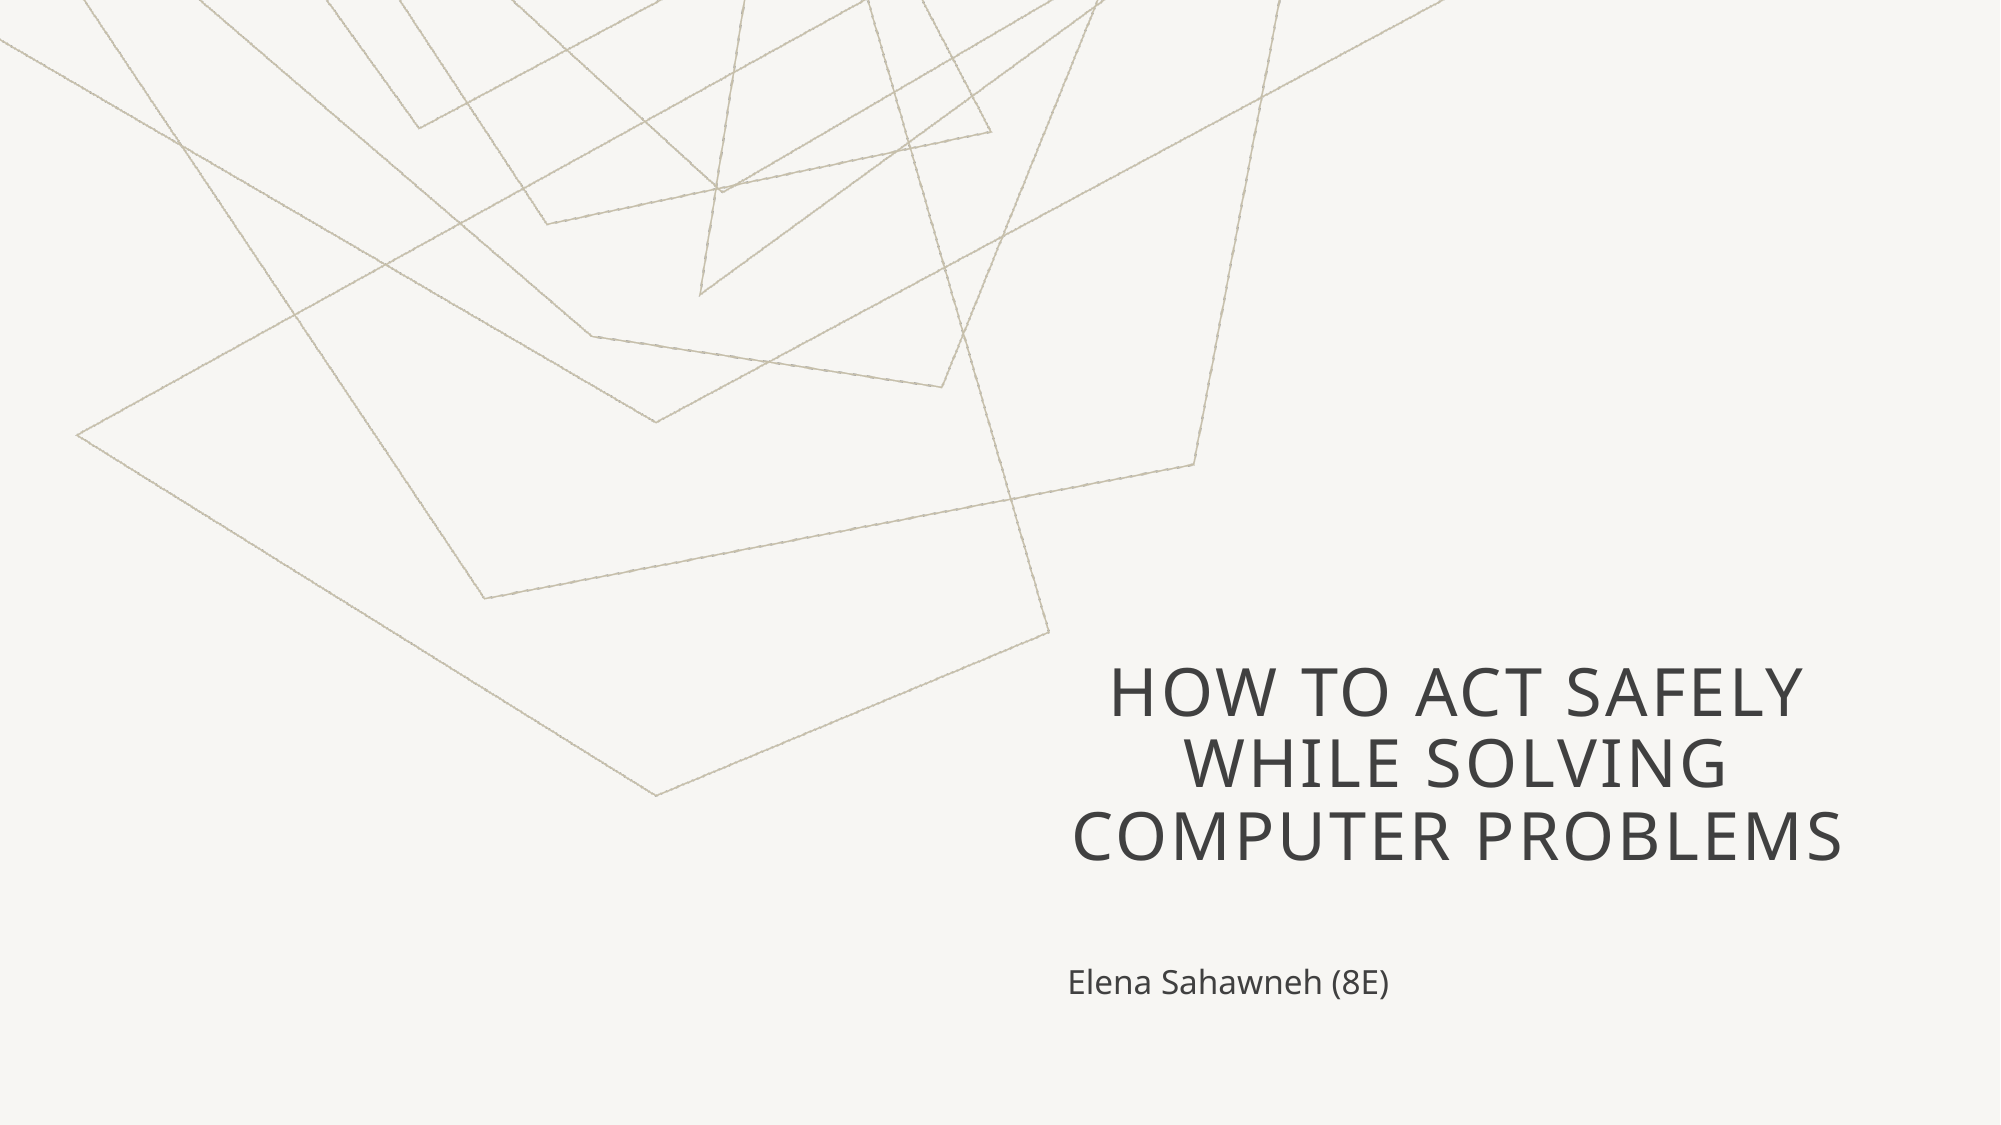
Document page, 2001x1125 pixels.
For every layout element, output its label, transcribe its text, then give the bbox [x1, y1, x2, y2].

picture [0, 0, 1557, 830]
title How to act safely while solving computer problems [1052, 697, 1864, 882]
subtitle Elena Sahawneh (8E) [1052, 953, 1864, 1019]
